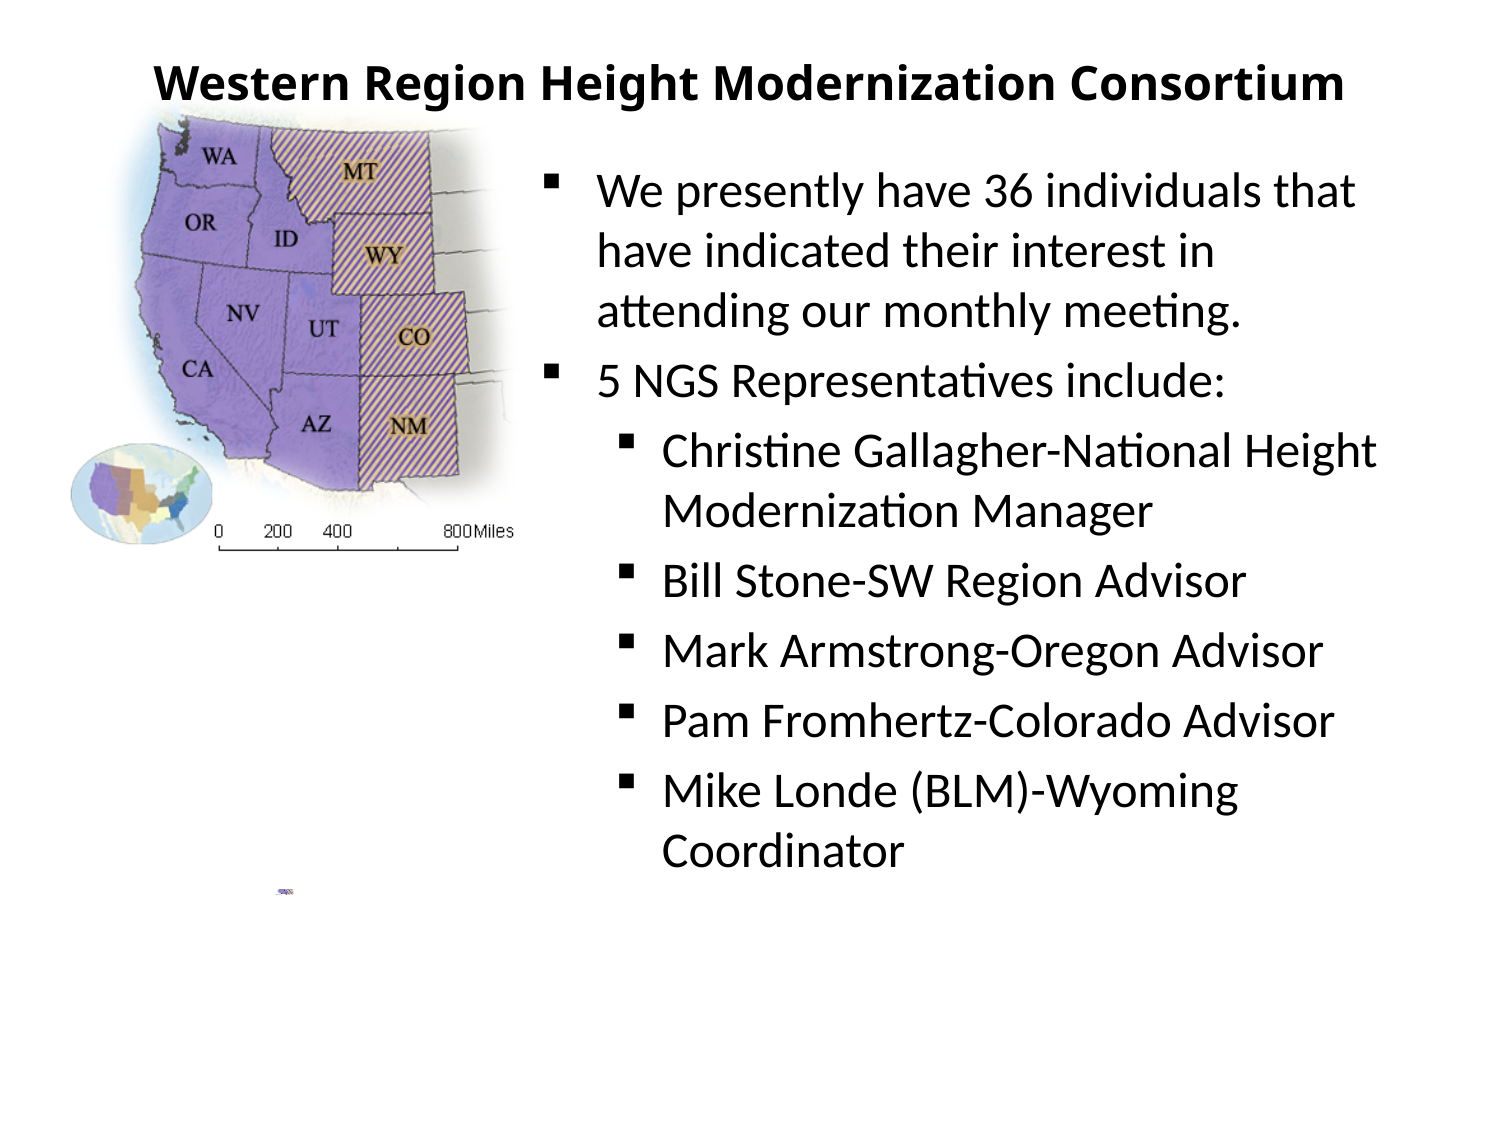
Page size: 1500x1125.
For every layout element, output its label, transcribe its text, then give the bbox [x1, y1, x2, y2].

list We presently have 36 individuals that have indicated their interest in attending our monthly meeting. 5 NGS Representatives include: Christine Gallagher-National Height Modernization Manager Bill Stone-SW Region Advisor Mark Armstrong-Oregon Advisor Pam Fromhertz-Colorado Advisor Mike Londe (BLM)-Wyoming Coordinator [525, 149, 1425, 938]
picture [62, 49, 563, 576]
title Western Region Height Modernization Consortium [75, 45, 1425, 149]
picture [274, 886, 296, 895]
